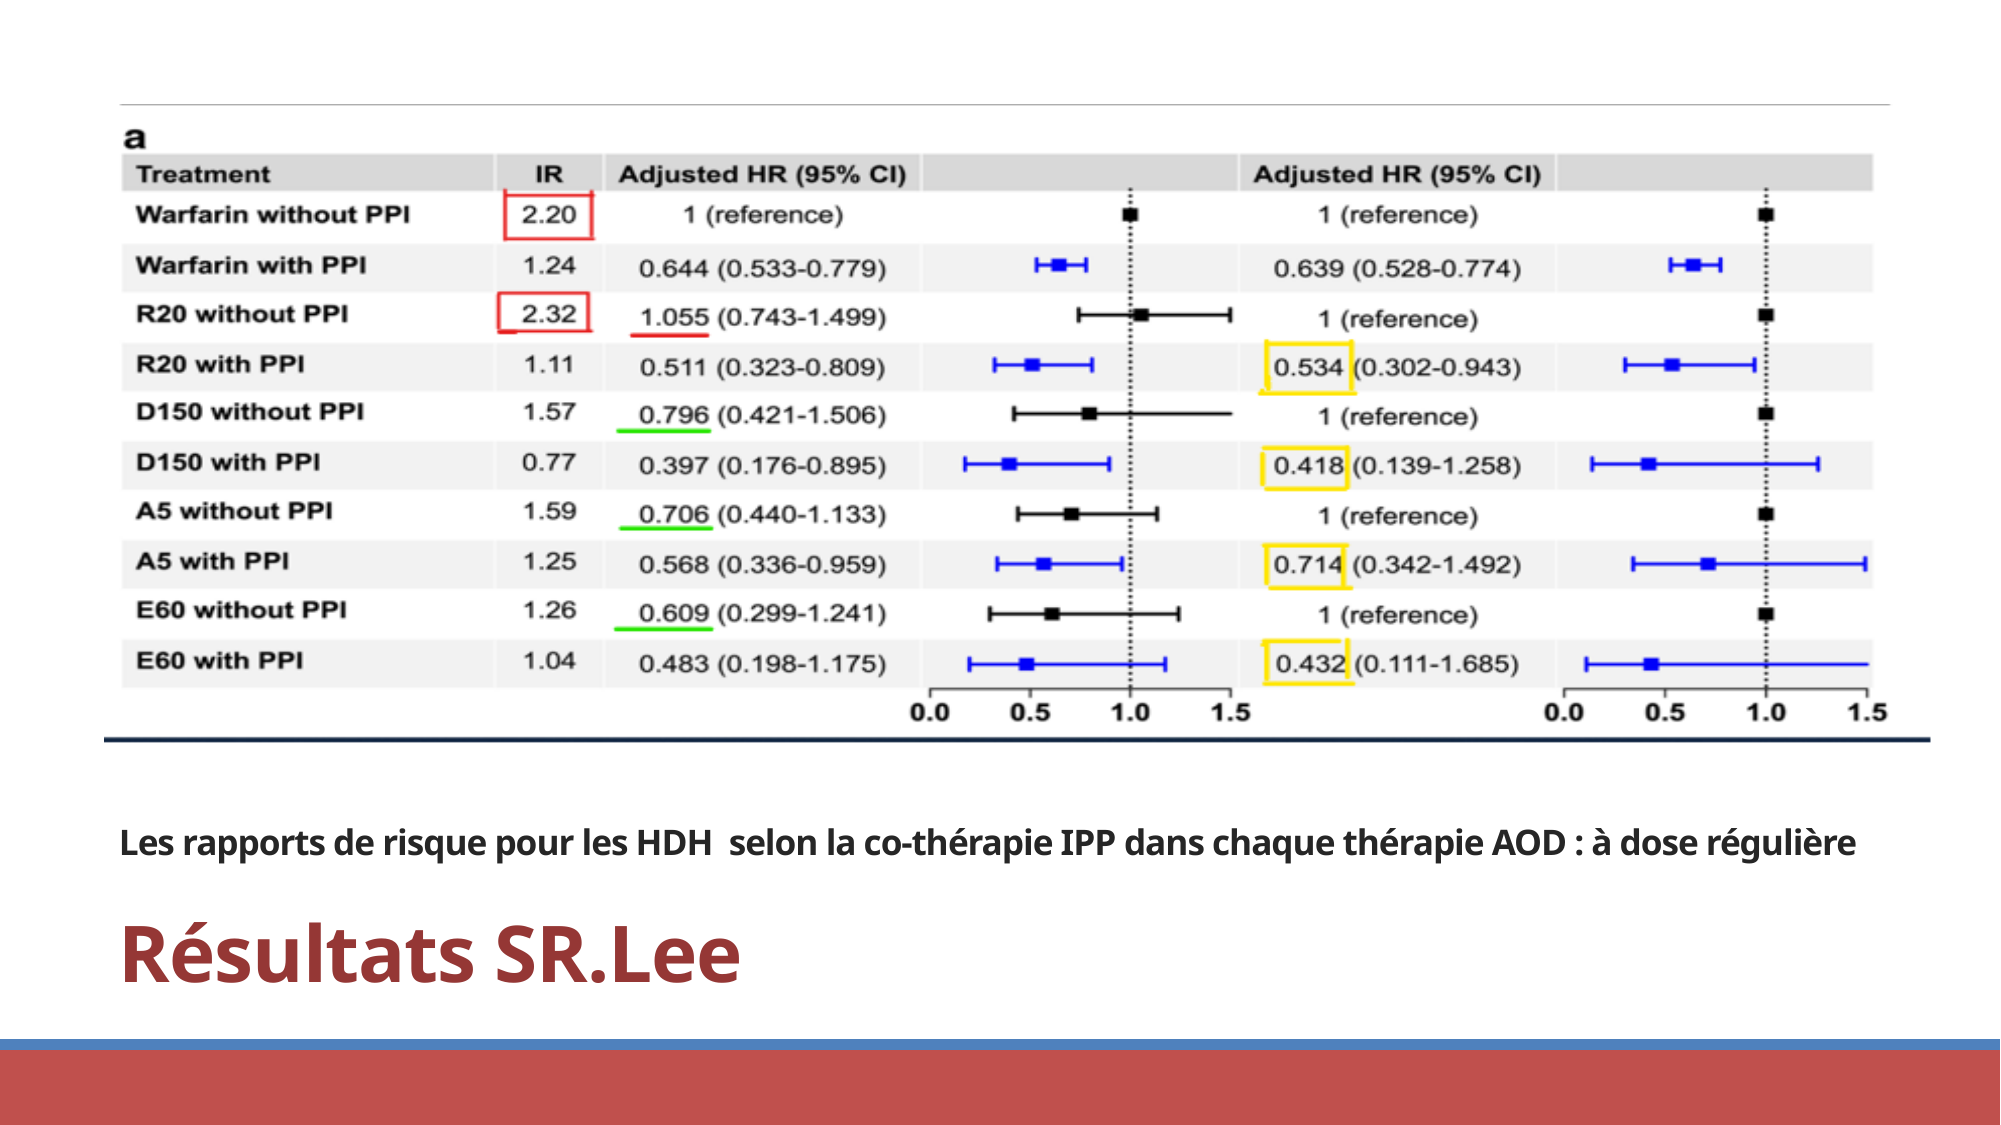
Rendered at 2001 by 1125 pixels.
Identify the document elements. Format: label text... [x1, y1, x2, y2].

title Les rapports de risque pour les HDH selon la co-thérapie IPP dans chaque thérapie AOD : à dose régulière Résultats SR.Lee [103, 805, 1894, 1006]
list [103, 104, 1937, 747]
